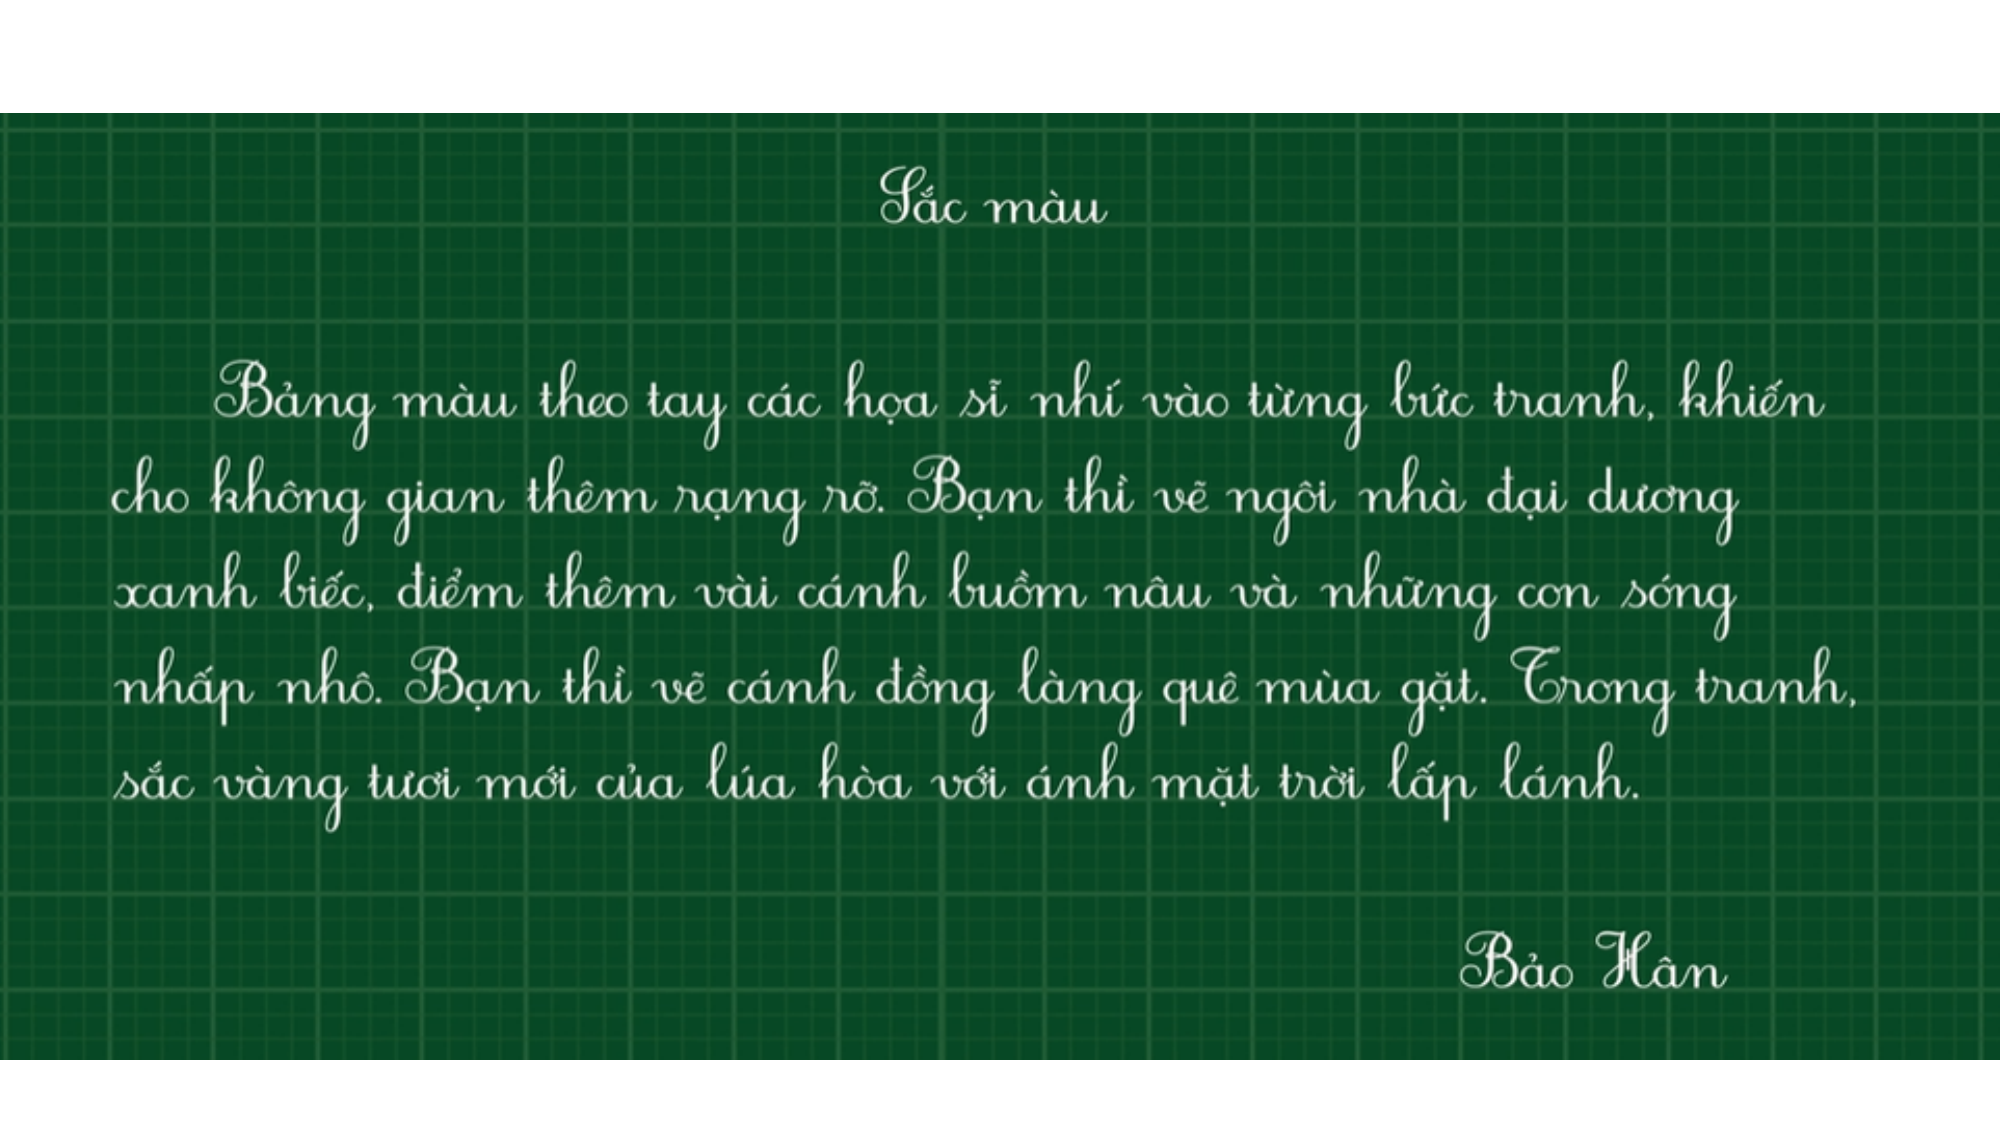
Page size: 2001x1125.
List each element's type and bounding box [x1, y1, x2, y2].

picture [0, 113, 2000, 1060]
